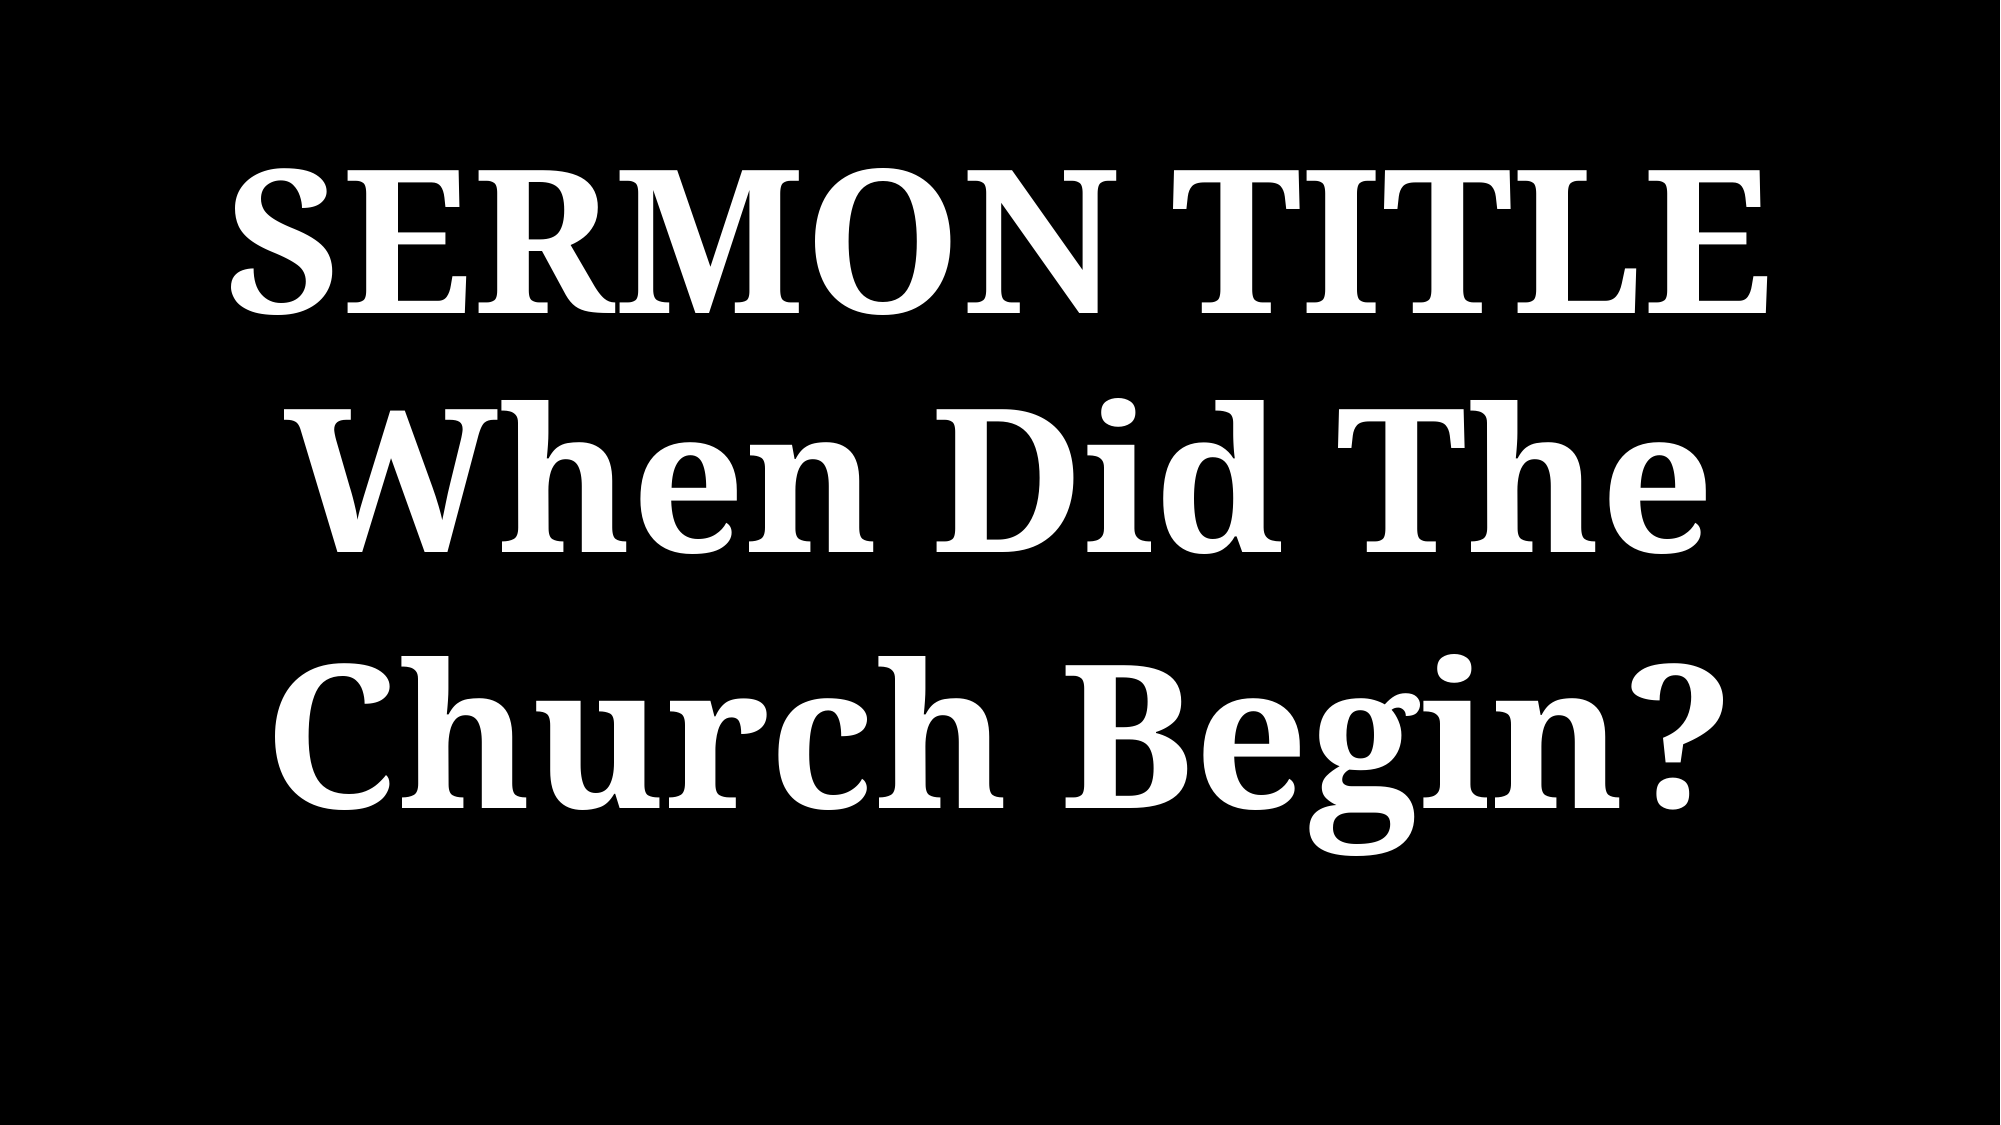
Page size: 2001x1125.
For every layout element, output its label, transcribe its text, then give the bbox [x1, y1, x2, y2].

text_box When Did The Church Begin? [0, 327, 2000, 857]
text_box SERMON TITLE [0, 89, 2000, 327]
